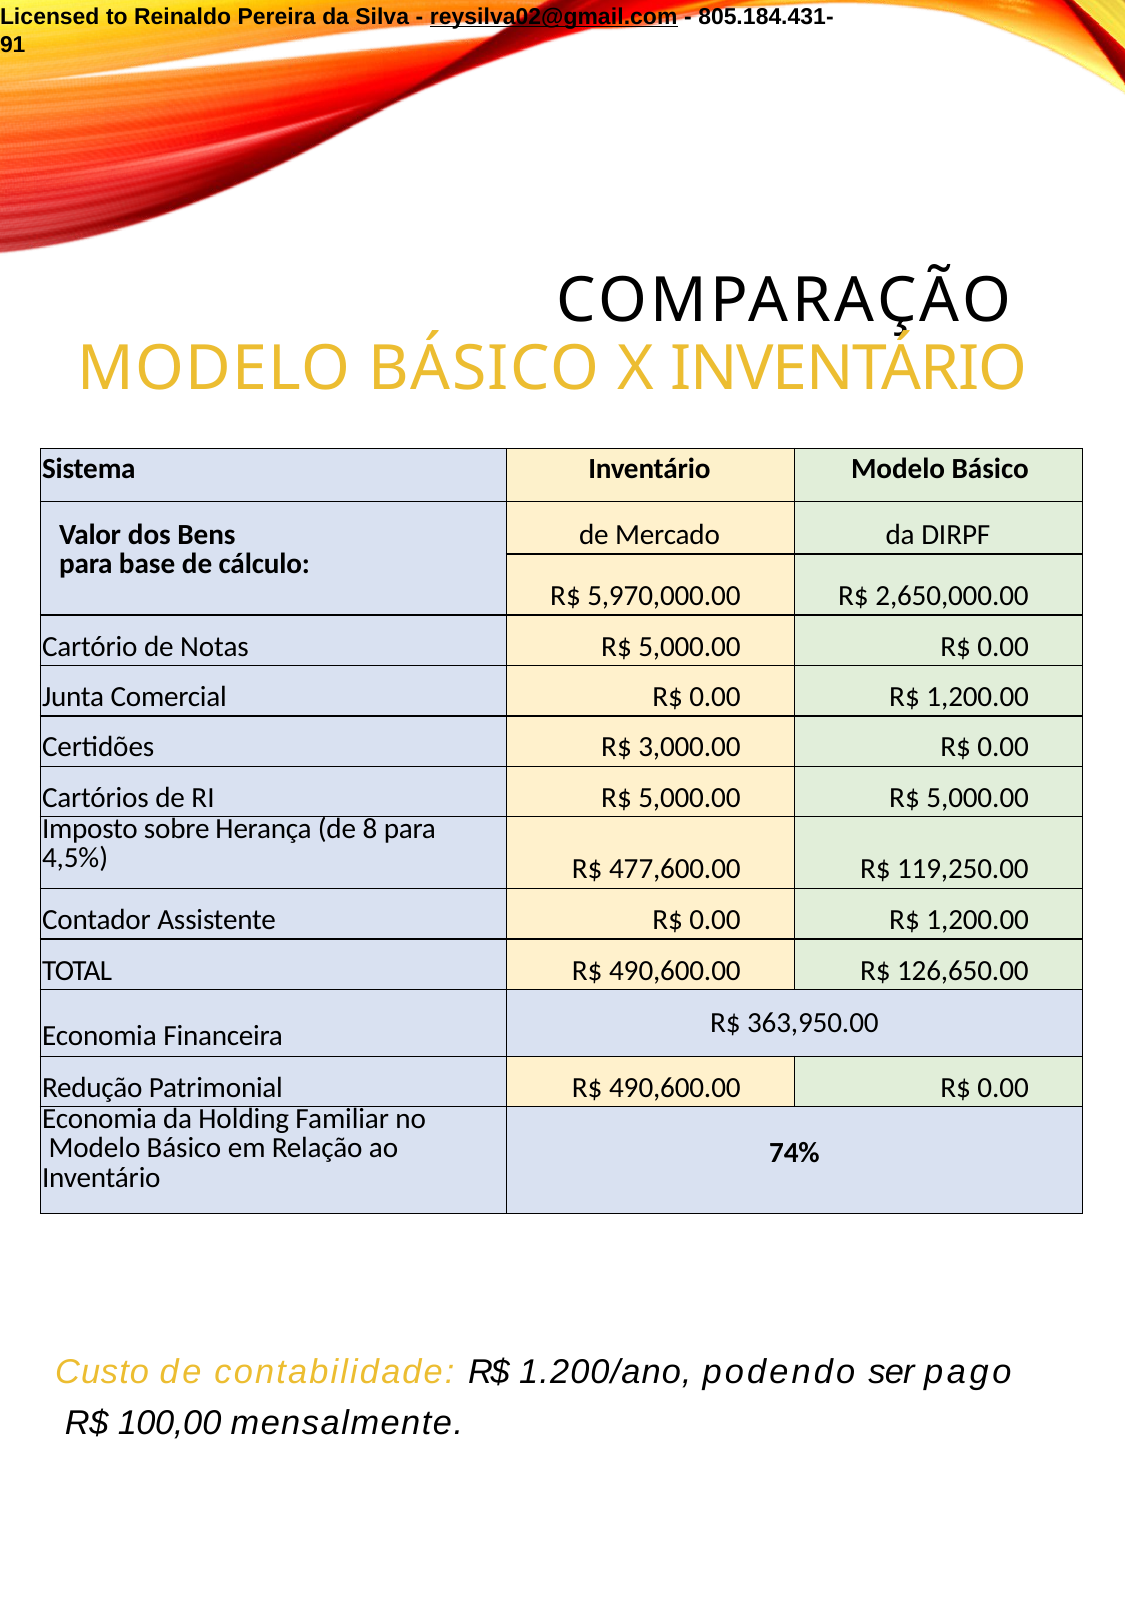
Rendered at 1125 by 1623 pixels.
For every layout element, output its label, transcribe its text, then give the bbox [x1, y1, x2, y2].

table_cell R$ 119,250.00 [795, 817, 1082, 888]
table_header Inventário [507, 449, 794, 501]
table_cell R$ 490,600.00 [507, 940, 794, 989]
table_cell TOTAL [41, 940, 506, 989]
table_cell Certidões [41, 717, 506, 766]
table_cell R$ 477,600.00 [507, 817, 794, 888]
table_cell da DIRPF [795, 502, 1082, 553]
table_cell R$ 0.00 [795, 717, 1082, 766]
table_cell R$ 0.00 [507, 889, 794, 938]
table_cell Cartório de Notas [41, 616, 506, 665]
table_cell 74% [507, 1107, 1082, 1213]
picture [0, 0, 1125, 256]
table_cell R$ 490,600.00 [507, 1057, 794, 1106]
table_cell Junta Comercial [41, 666, 506, 715]
table_cell de Mercado [507, 502, 794, 553]
table_cell Redução Patrimonial [41, 1057, 506, 1106]
text_box Licensed to Reinaldo Pereira da Silva - reysilva02@gmail.com - 805.184.431-91 [0, 0, 858, 57]
table_cell R$ 5,000.00 [507, 616, 794, 665]
title COMPARAÇÃO MODELO BÁSICO X INVENTÁRIO [75, 256, 1040, 448]
table_cell Economia da Holding Familiar no Modelo Básico em Relação ao Inventário [41, 1107, 506, 1213]
table_cell R$ 126,650.00 [795, 940, 1082, 989]
table_cell R$ 0.00 [507, 666, 794, 715]
table_cell R$ 0.00 [795, 616, 1082, 665]
table_cell Contador Assistente [41, 889, 506, 938]
table_cell R$ 2,650,000.00 [795, 555, 1082, 614]
table_header Modelo Básico [795, 449, 1082, 501]
table_cell R$ 5,970,000.00 [507, 555, 794, 614]
table_cell R$ 0.00 [795, 1057, 1082, 1106]
table_cell R$ 1,200.00 [795, 889, 1082, 938]
text_box Custo de contabilidade: R$ 1.200/ano, podendo ser pago R$ 100,00 mensalmente. [53, 1337, 1024, 1442]
table_cell Valor dos Bens para base de cálculo: [41, 502, 506, 614]
table_cell Economia Financeira [41, 990, 506, 1056]
table_cell R$ 3,000.00 [507, 717, 794, 766]
table_cell R$ 5,000.00 [507, 767, 794, 816]
table_cell Cartórios de RI [41, 767, 506, 816]
table_cell R$ 5,000.00 [795, 767, 1082, 816]
table_cell R$ 363,950.00 [507, 990, 1082, 1056]
table_header Sistema [41, 449, 506, 501]
table_cell R$ 1,200.00 [795, 666, 1082, 715]
table_cell Imposto sobre Herança (de 8 para 4,5%) [41, 817, 506, 888]
